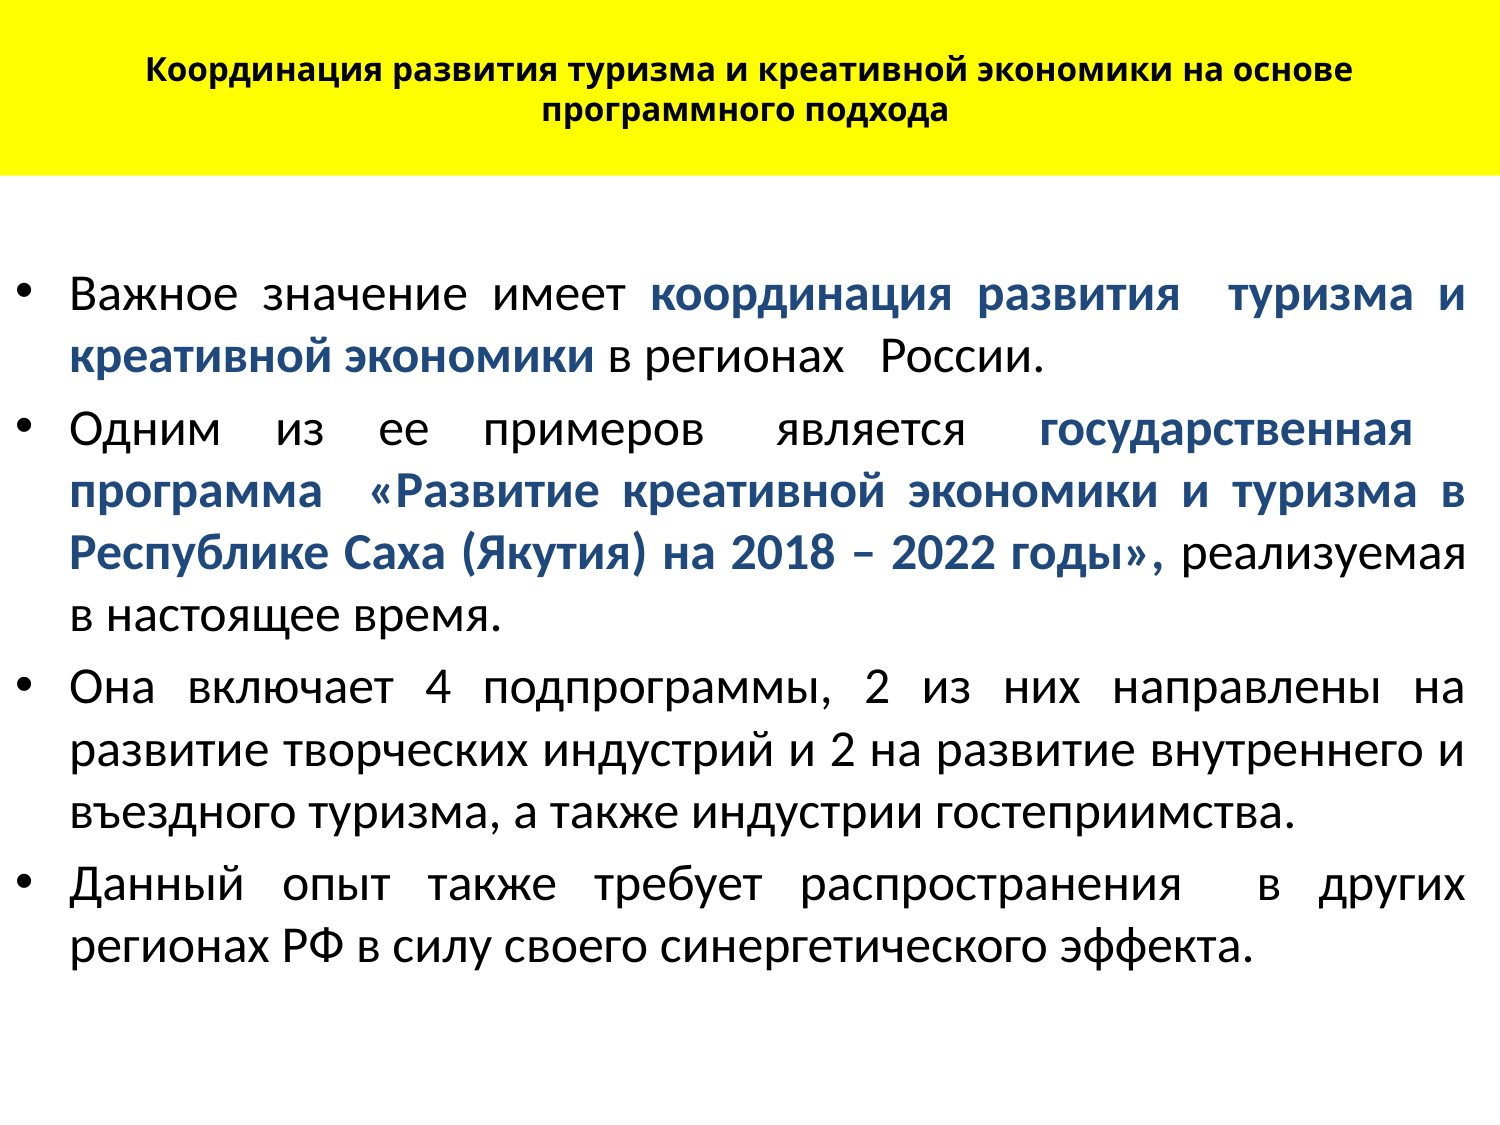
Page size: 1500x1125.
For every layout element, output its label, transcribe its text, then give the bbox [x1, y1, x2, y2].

title Координация развития туризма и креативной экономики на основе программного подхода [0, 0, 1500, 176]
list Важное значение имеет координация развития туризма и креативной экономики в регионах России. Одним из ее примеров является государственная программа «Развитие креативной экономики и туризма в Республике Саха (Якутия) на 2018 – 2022 годы», реализуемая в настоящее время. Она включает 4 подпрограммы, 2 из них направлены на развитие творческих индустрий и 2 на развитие внутреннего и въездного туризма, а также индустрии гостеприимства. Данный опыт также требует распространения в других регионах РФ в силу своего синергетического эффекта. [0, 187, 1483, 1125]
